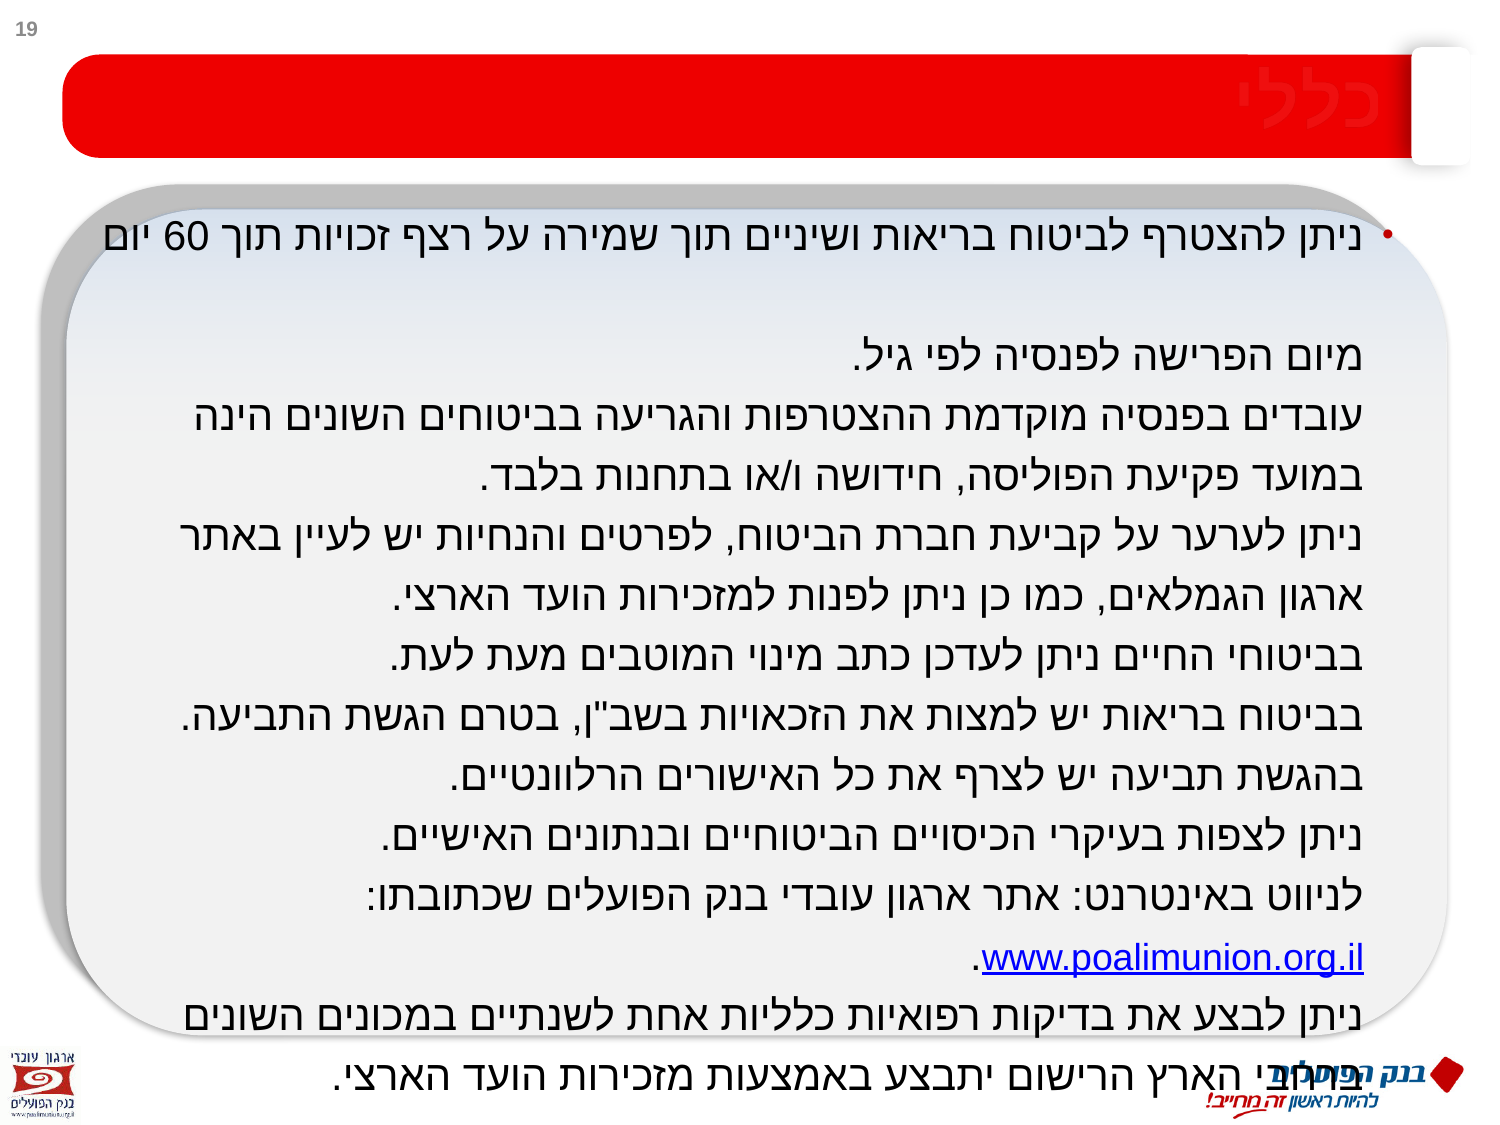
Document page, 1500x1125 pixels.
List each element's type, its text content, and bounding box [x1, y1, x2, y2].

list ניתן להצטרף לביטוח בריאות ושיניים תוך שמירה על רצף זכויות תוך 60 יום מיום הפרישה לפנסיה לפי גיל. עובדים בפנסיה מוקדמת ההצטרפות והגריעה בביטוחים השונים הינה במועד פקיעת הפוליסה, חידושה ו/או בתחנות בלבד. ניתן לערער על קביעת חברת הביטוח, לפרטים והנחיות יש לעיין באתר ארגון הגמלאים, כמו כן ניתן לפנות למזכירות הועד הארצי. בביטוחי החיים ניתן לעדכן כתב מינוי המוטבים מעת לעת. בביטוח בריאות יש למצות את הזכאויות בשב"ן, בטרם הגשת התביעה. בהגשת תביעה יש לצרף את כל האישורים הרלוונטיים. ניתן לצפות בעיקרי הכיסויים הביטוחיים ובנתונים האישיים. לניווט באינטרנט: אתר ארגון עובדי בנק הפועלים שכתובתו: www.poalimunion.org.il. ניתן לבצע את בדיקות רפואיות כלליות אחת לשנתיים במכונים השונים ברחבי הארץ הרישום יתבצע באמצעות מזכירות הועד הארצי. [76, 191, 1427, 1072]
picture [1198, 1048, 1471, 1125]
slide_number 19 [0, 0, 350, 60]
title כללי [75, 45, 1400, 233]
picture [0, 1046, 81, 1125]
